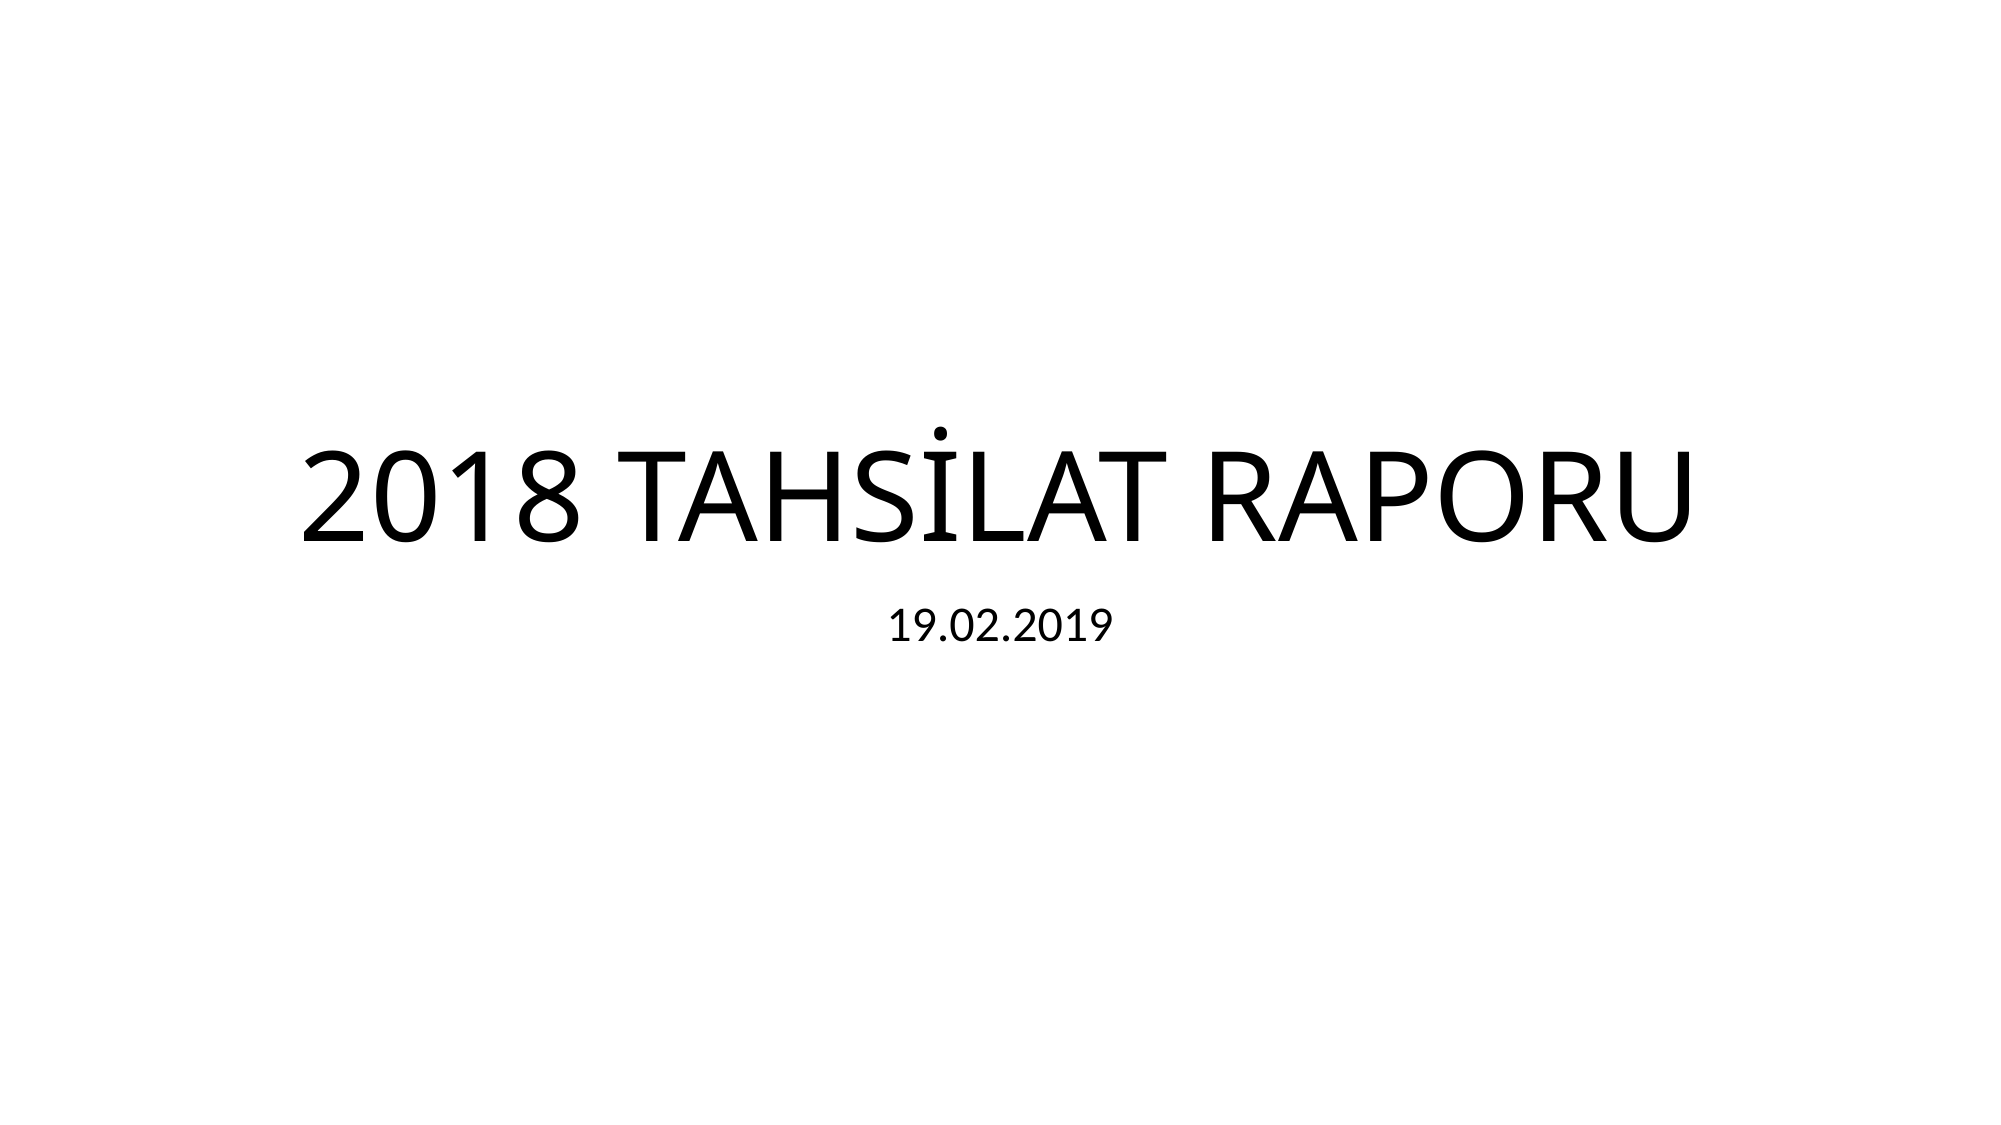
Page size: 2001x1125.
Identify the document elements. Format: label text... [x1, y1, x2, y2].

title 2018 TAHSİLAT RAPORU [249, 184, 1750, 576]
subtitle 19.02.2019 [249, 590, 1750, 863]
